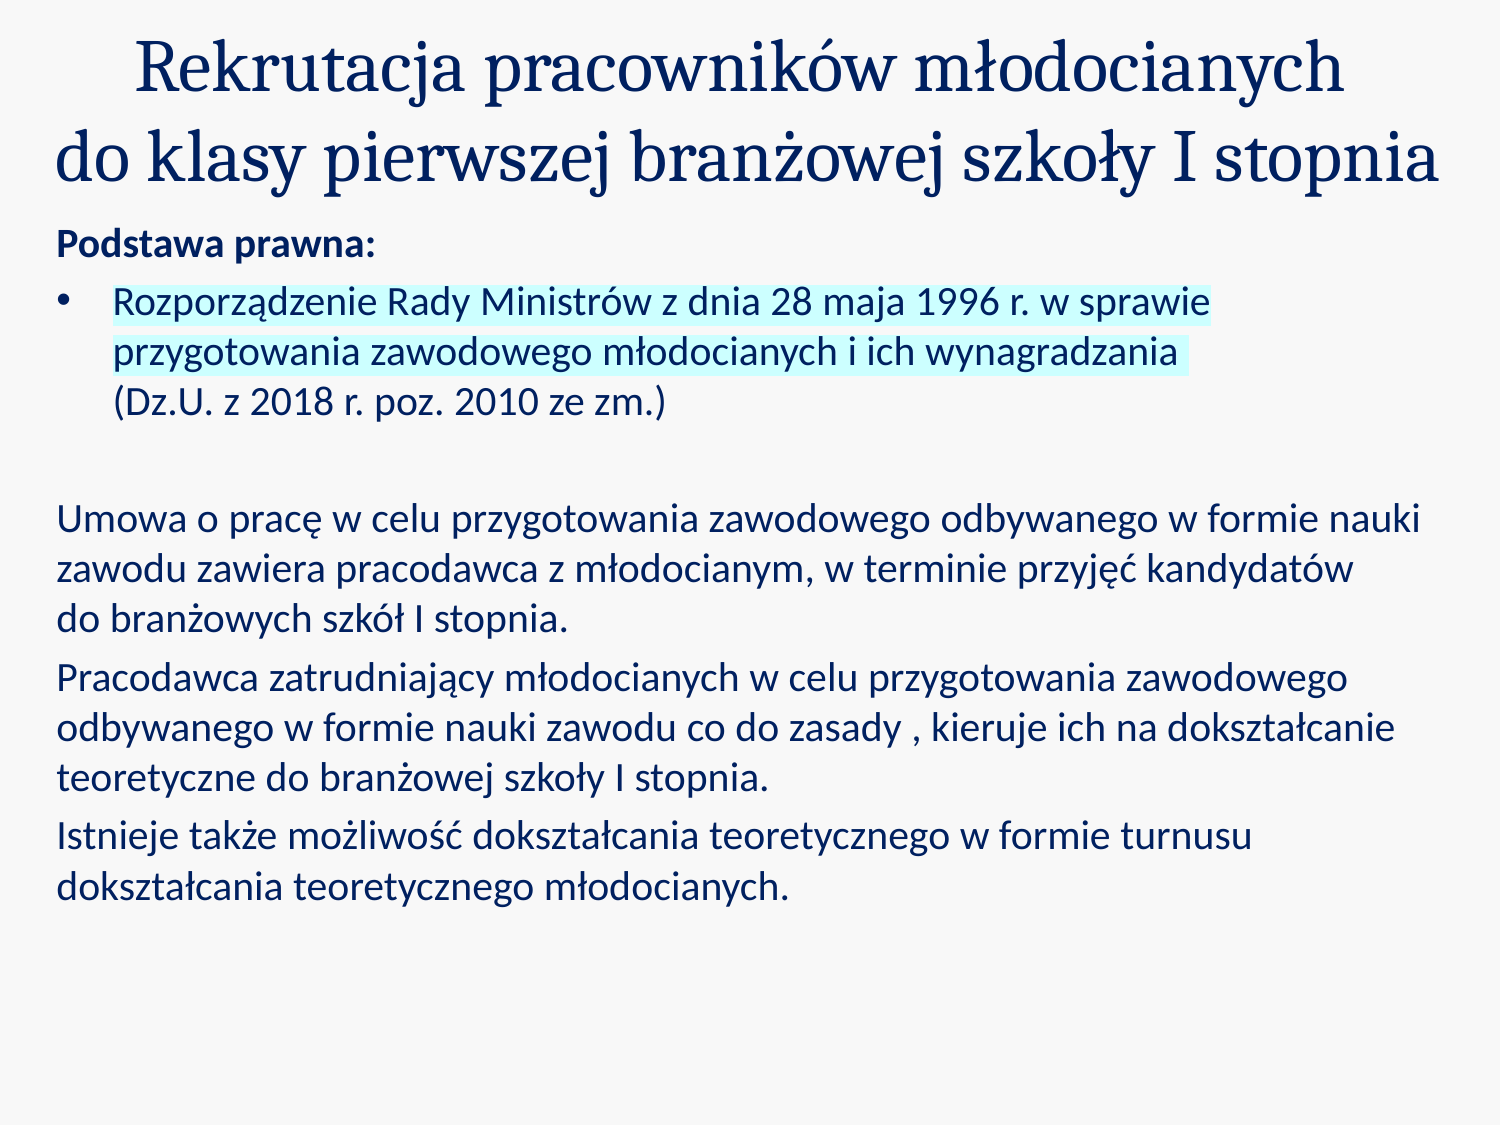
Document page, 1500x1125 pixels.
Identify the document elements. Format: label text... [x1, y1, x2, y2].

title Rekrutacja pracowników młodocianych do klasy pierwszej branżowej szkoły I stopnia [0, 5, 1500, 209]
list Podstawa prawna: Rozporządzenie Rady Ministrów z dnia 28 maja 1996 r. w sprawie przygotowania zawodowego młodocianych i ich wynagradzania (Dz.U. z 2018 r. poz. 2010 ze zm.) Umowa o pracę w celu przygotowania zawodowego odbywanego w formie nauki zawodu zawiera pracodawca z młodocianym, w terminie przyjęć kandydatów do branżowych szkół I stopnia. Pracodawca zatrudniający młodocianych w celu przygotowania zawodowego odbywanego w formie nauki zawodu co do zasady , kieruje ich na dokształcanie teoretyczne do branżowej szkoły I stopnia. Istnieje także możliwość dokształcania teoretycznego w formie turnusu dokształcania teoretycznego młodocianych. [41, 208, 1483, 1106]
